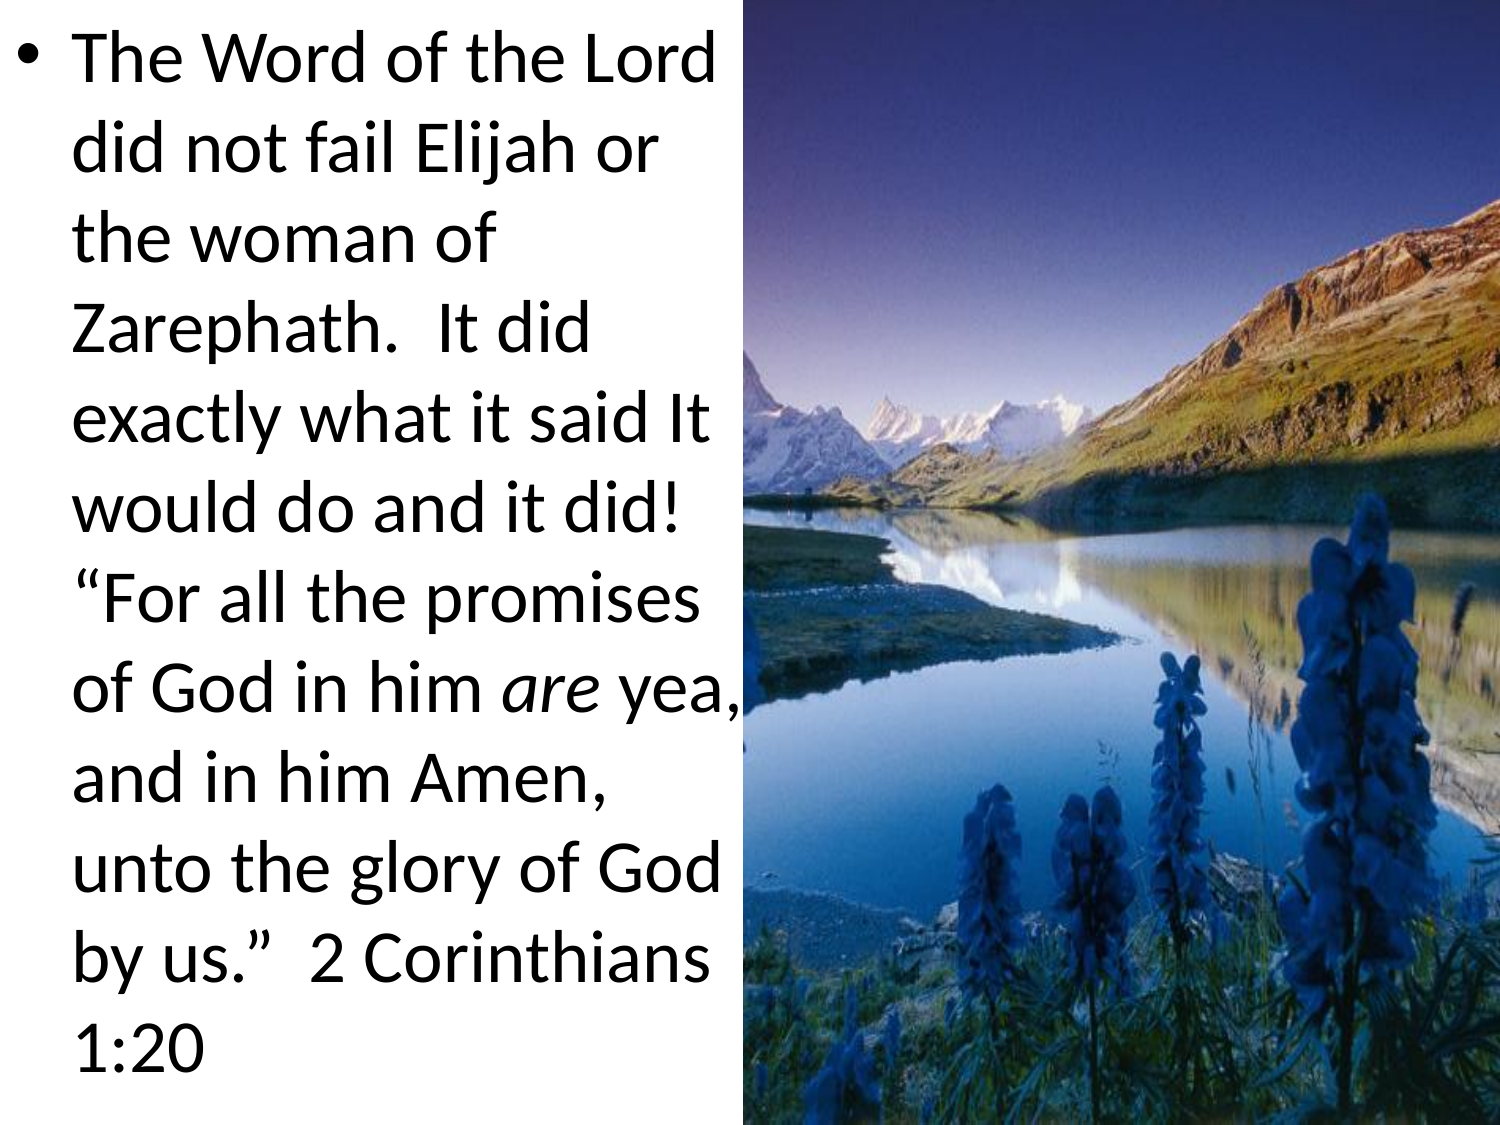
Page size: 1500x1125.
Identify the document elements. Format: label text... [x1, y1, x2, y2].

list The Word of the Lord did not fail Elijah or the woman of Zarephath. It did exactly what it said It would do and it did! “For all the promises of God in him are yea, and in him Amen, unto the glory of God by us.” 2 Corinthians 1:20 [0, 0, 740, 1125]
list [742, 0, 1500, 1125]
